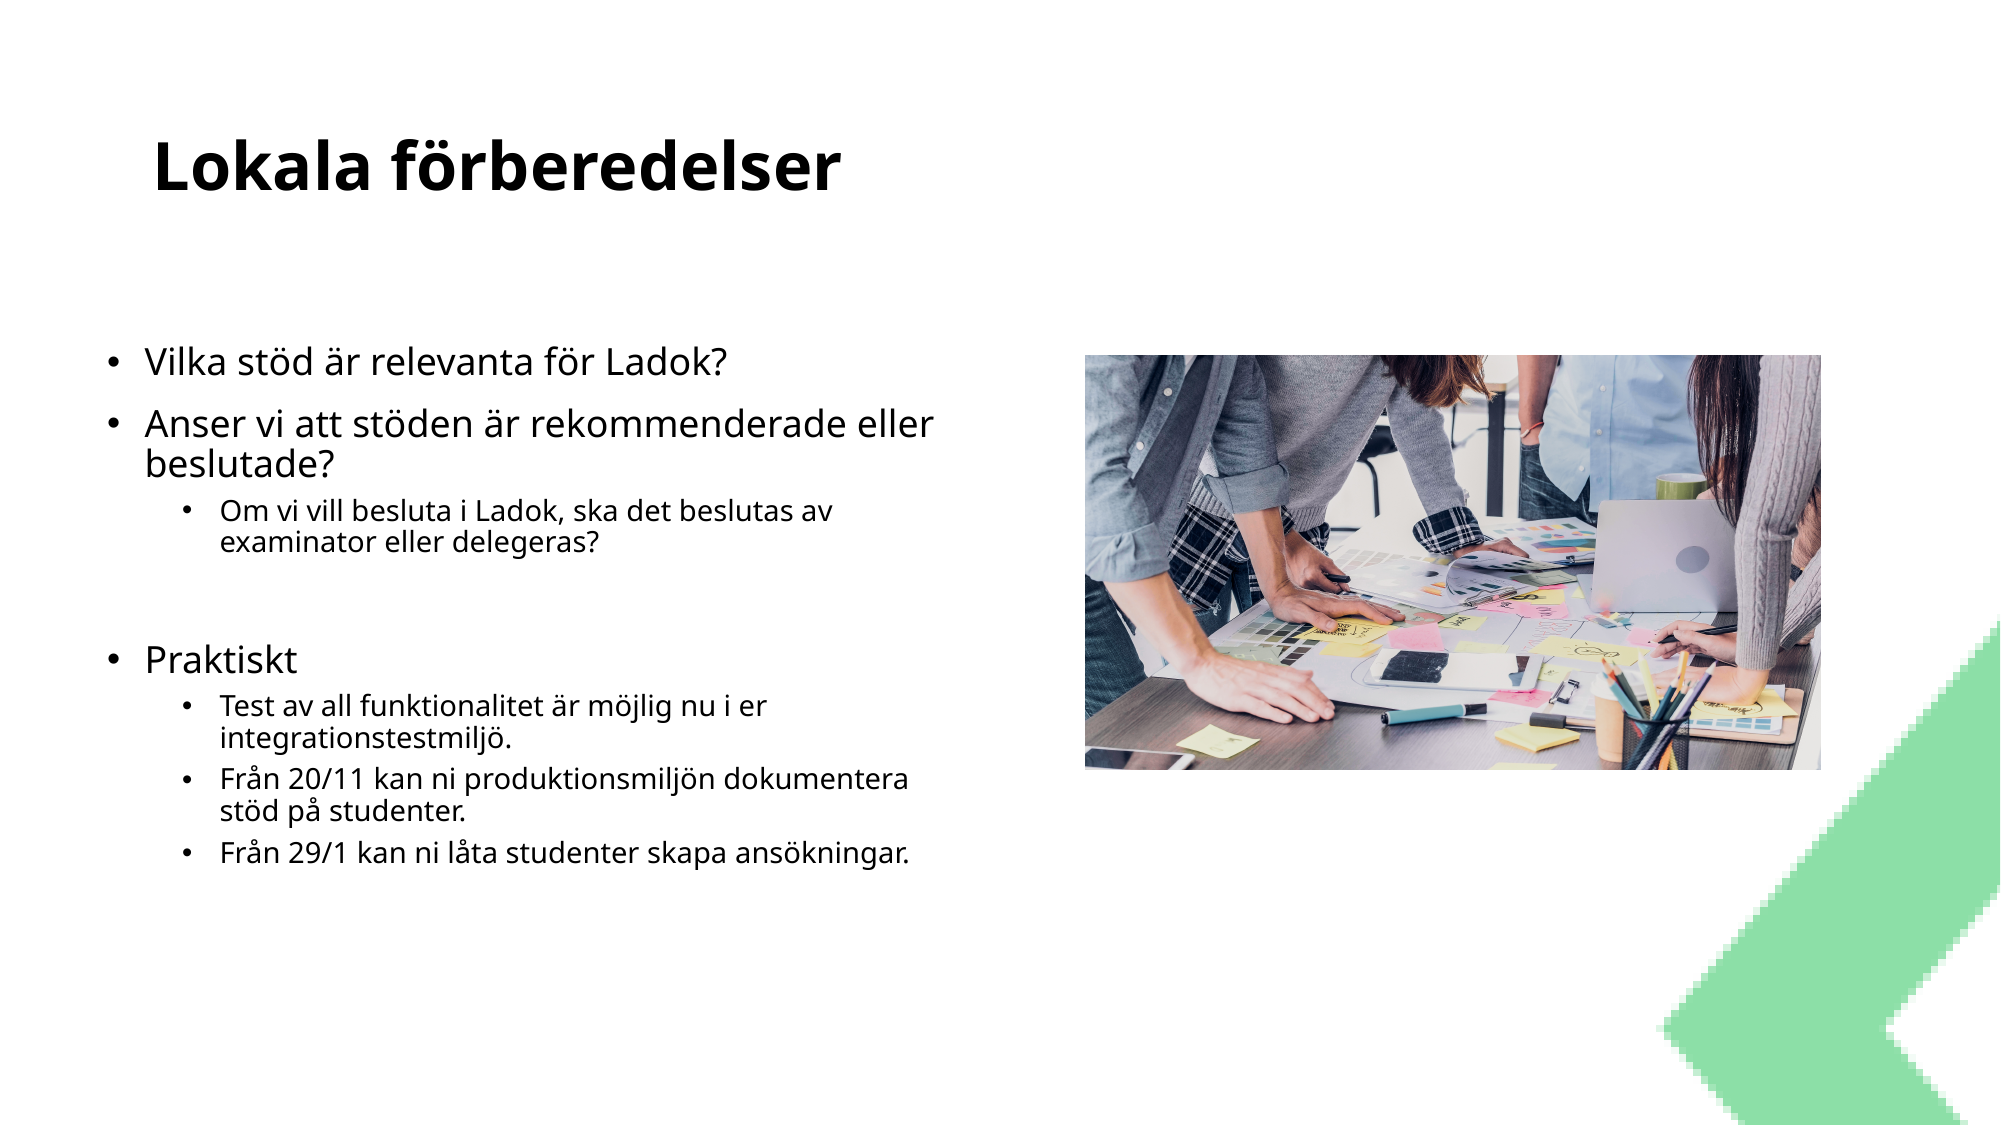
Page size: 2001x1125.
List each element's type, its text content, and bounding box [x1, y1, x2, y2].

list Vilka stöd är relevanta för Ladok? Anser vi att stöden är rekommenderade eller beslutade? Om vi vill besluta i Ladok, ska det beslutas av examinator eller delegeras? Praktiskt Test av all funktionalitet är möjlig nu i er integrationstestmiljö. Från 20/11 kan ni produktionsmiljön dokumentera stöd på studenter. Från 29/1 kan ni låta studenter skapa ansökningar. [92, 335, 993, 1049]
title Lokala förberedelser [137, 59, 1863, 278]
picture [1084, 355, 1821, 770]
